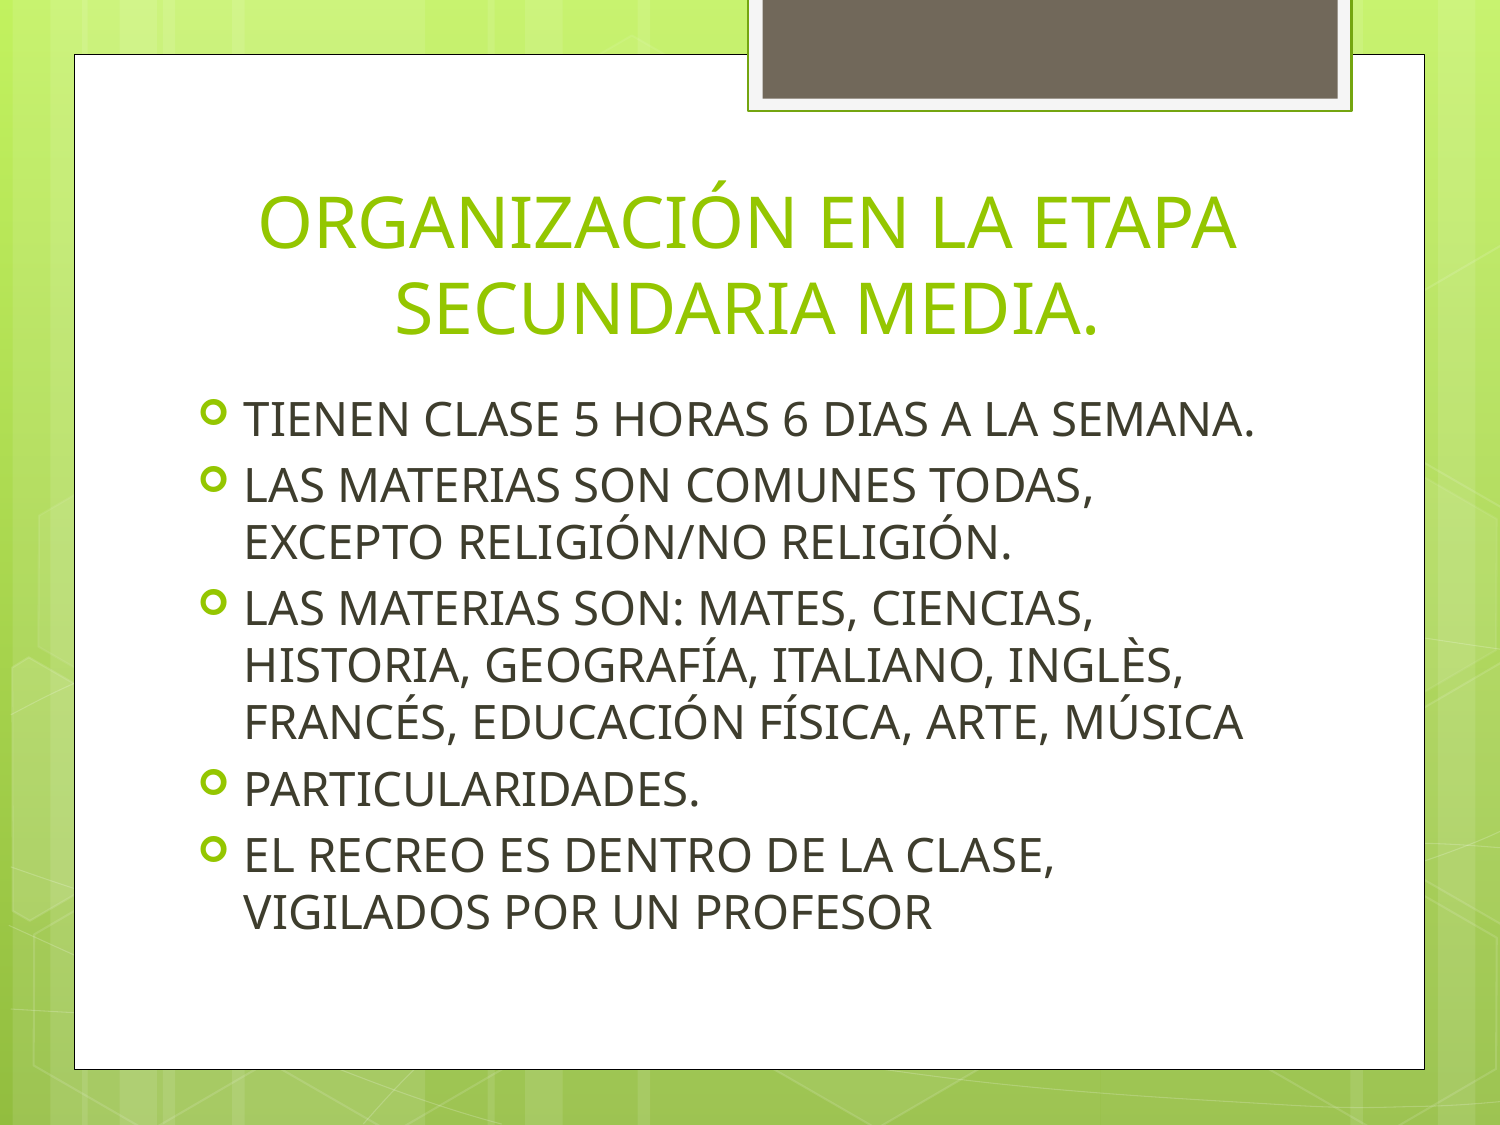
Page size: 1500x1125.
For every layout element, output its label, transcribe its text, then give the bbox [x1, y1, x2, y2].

list TIENEN CLASE 5 HORAS 6 DIAS A LA SEMANA. LAS MATERIAS SON COMUNES TODAS, EXCEPTO RELIGIÓN/NO RELIGIÓN. LAS MATERIAS SON: MATES, CIENCIAS, HISTORIA, GEOGRAFÍA, ITALIANO, INGLÈS, FRANCÉS, EDUCACIÓN FÍSICA, ARTE, MÚSICA PARTICULARIDADES. EL RECREO ES DENTRO DE LA CLASE, VIGILADOS POR UN PROFESOR [171, 381, 1283, 957]
title ORGANIZACIÓN EN LA ETAPA SECUNDARIA MEDIA. [171, 168, 1324, 357]
